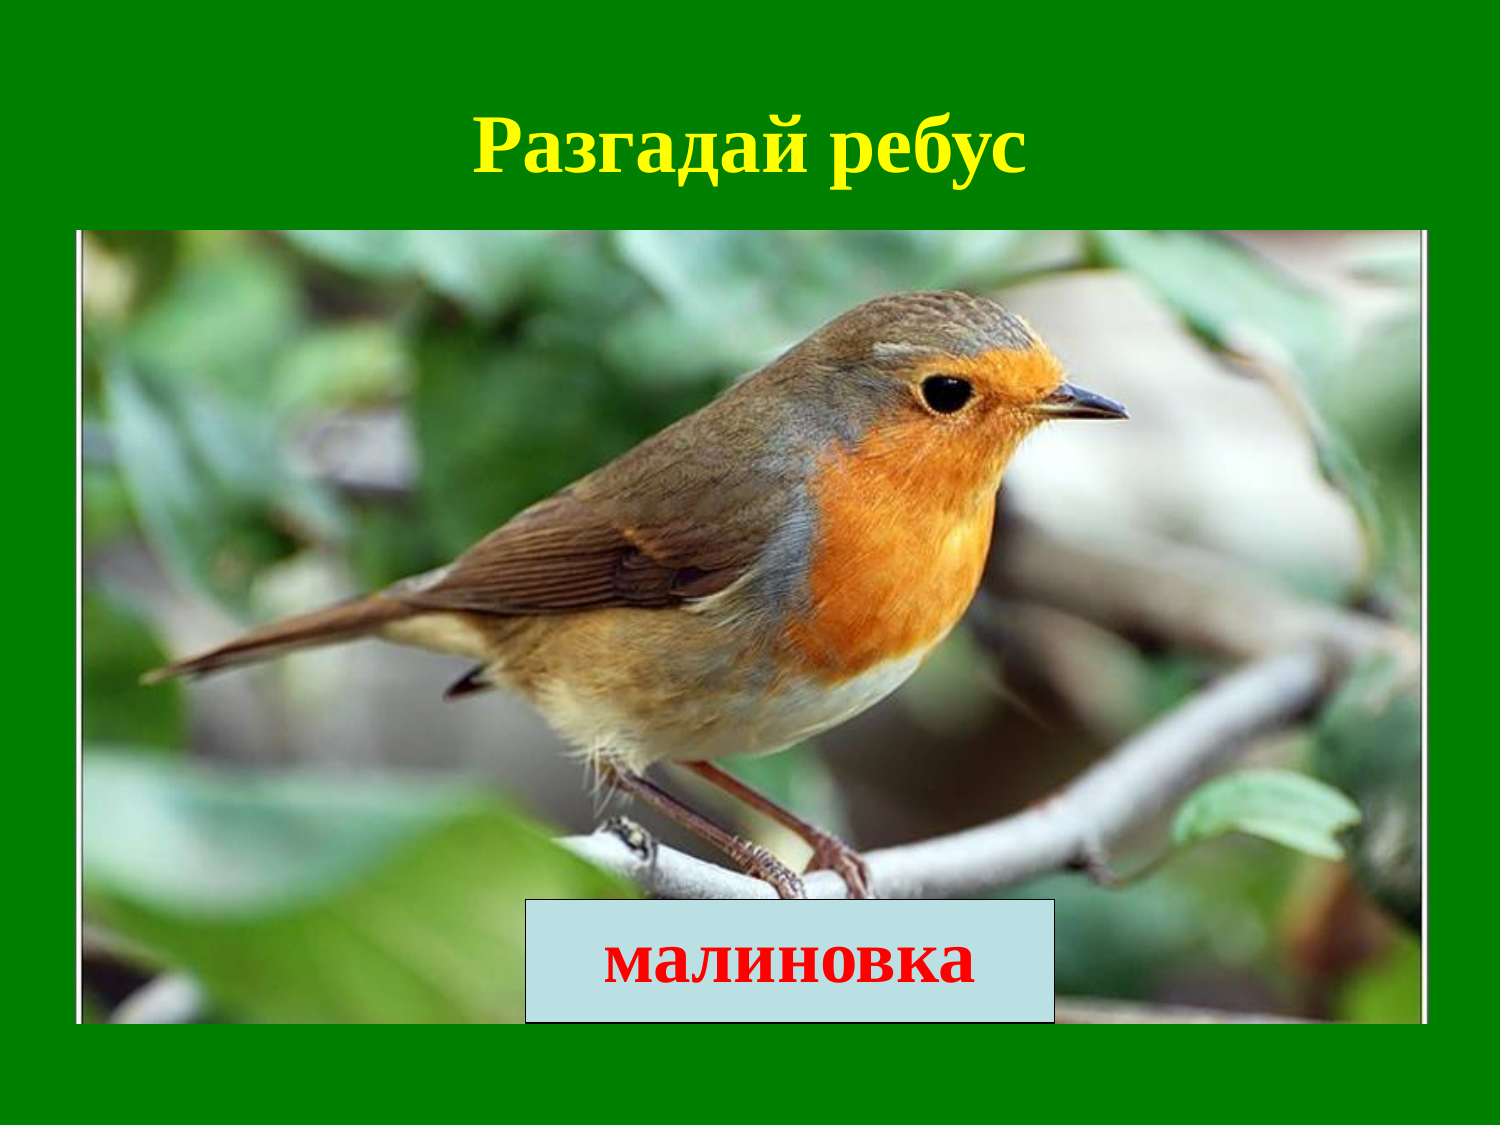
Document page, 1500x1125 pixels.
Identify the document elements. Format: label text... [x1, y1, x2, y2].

picture [75, 230, 1429, 1024]
title Разгадай ребус [74, 44, 1426, 230]
